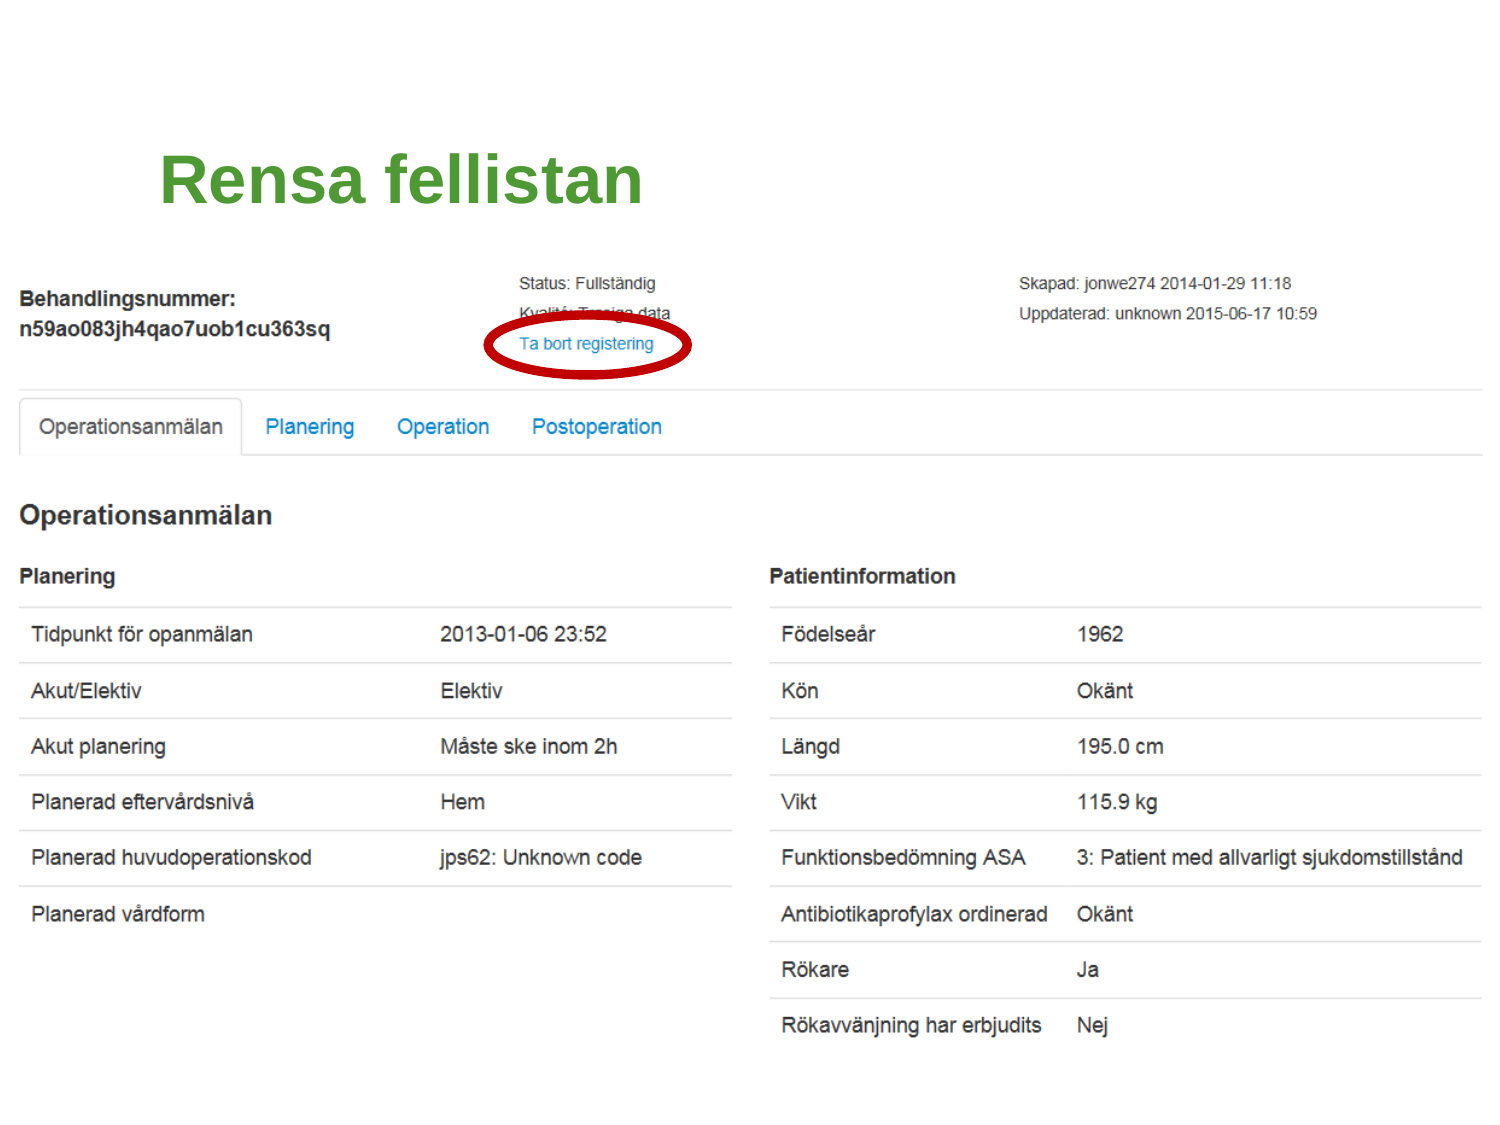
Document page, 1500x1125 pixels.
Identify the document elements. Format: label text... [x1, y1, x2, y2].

picture [7, 241, 1496, 1064]
title Rensa fellistan [159, 76, 1344, 217]
